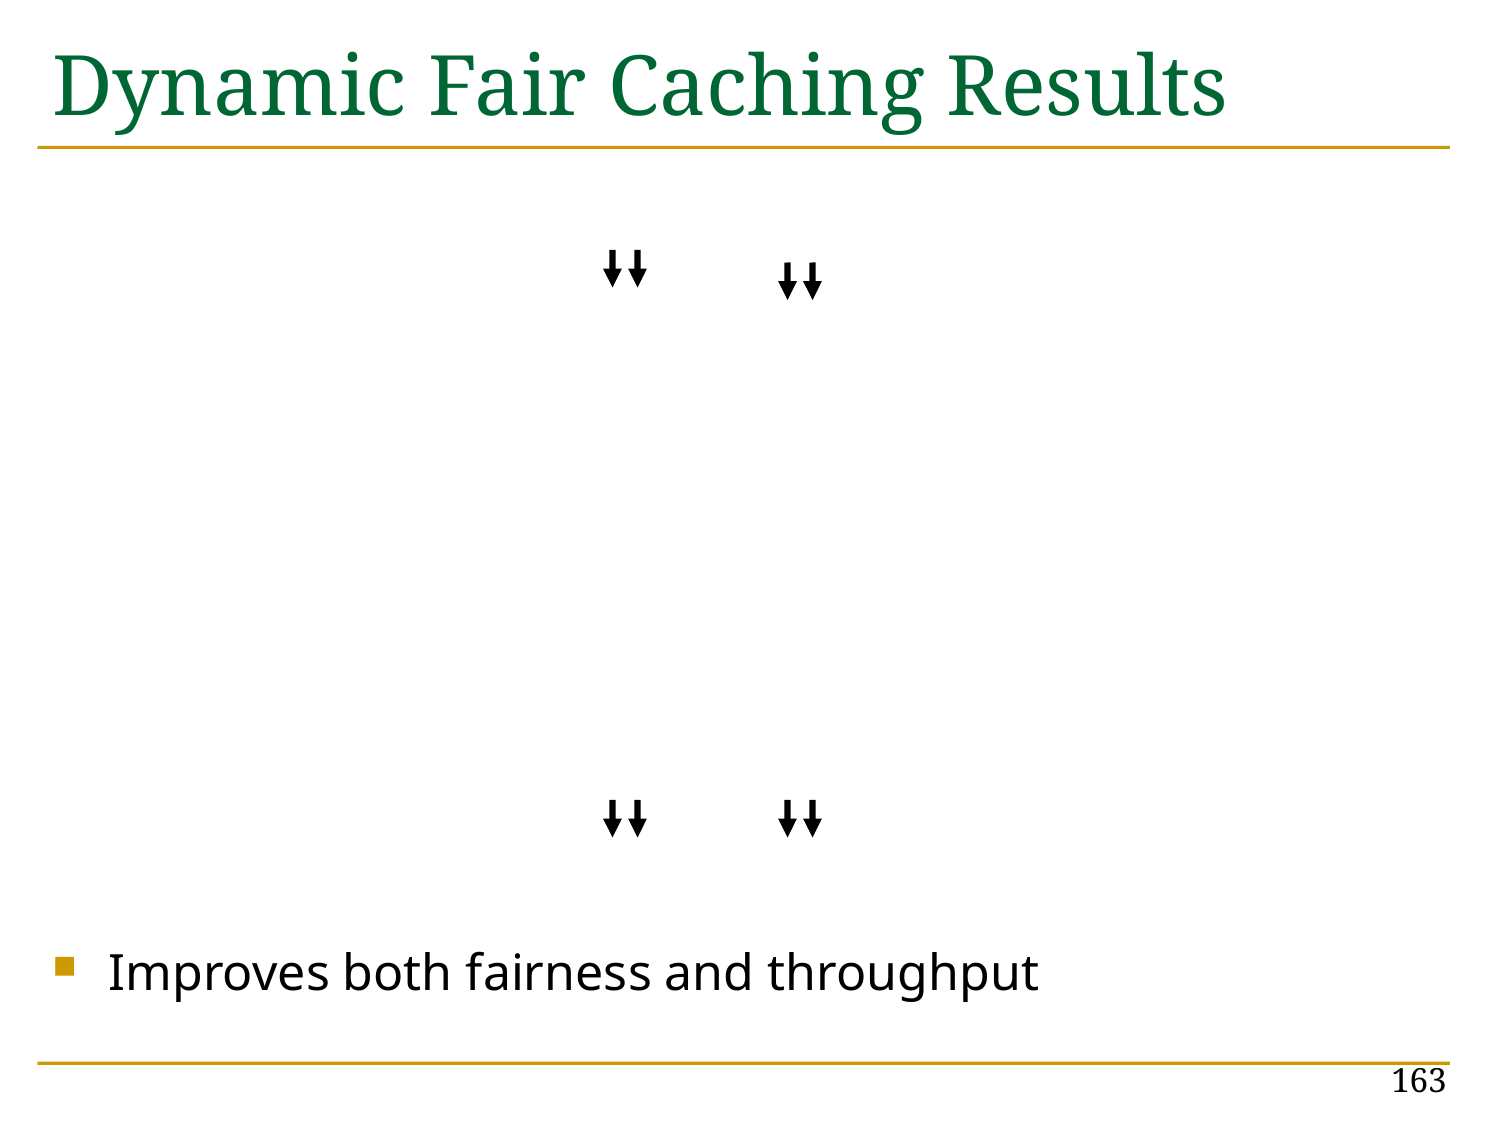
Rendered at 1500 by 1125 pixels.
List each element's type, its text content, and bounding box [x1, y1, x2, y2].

title Dynamic Fair Caching Results [37, 24, 1450, 163]
list Improves both fairness and throughput [37, 163, 1450, 1016]
slide_number 163 [1111, 1036, 1462, 1112]
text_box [68, 494, 1294, 938]
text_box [68, 162, 1294, 494]
